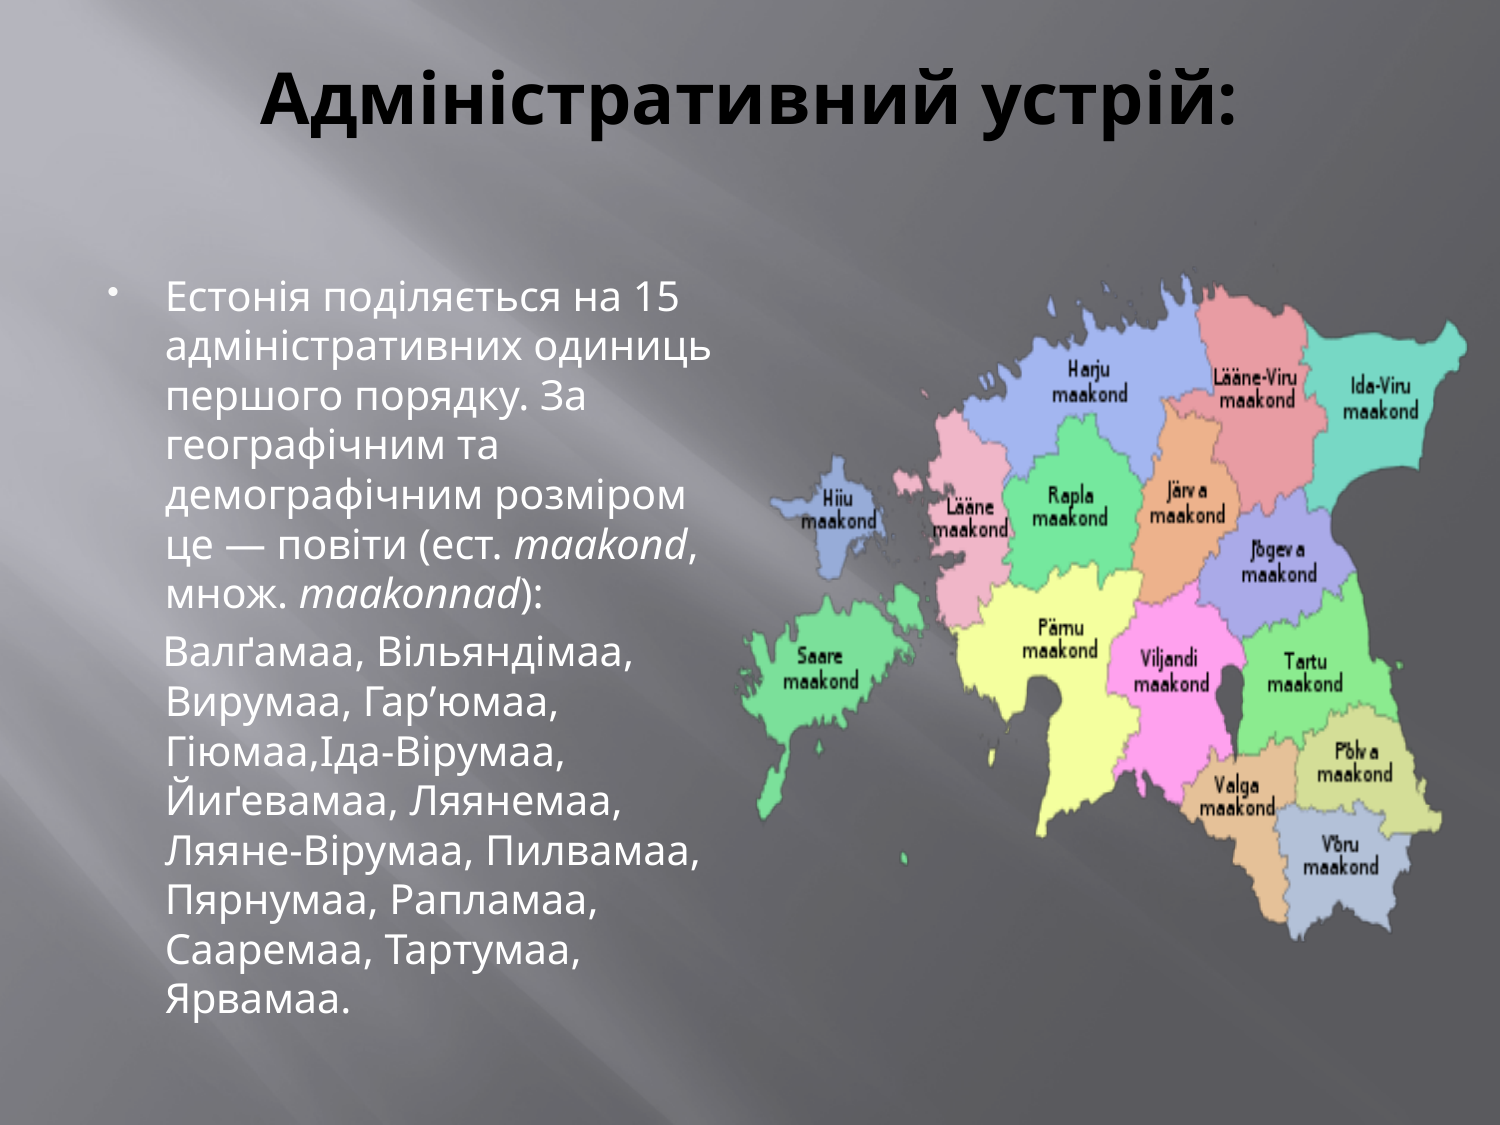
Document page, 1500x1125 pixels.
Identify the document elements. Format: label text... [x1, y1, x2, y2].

picture [702, 175, 1500, 985]
title Адміністративний устрій: [75, 45, 1425, 233]
list Естонія поділяється на 15 адміністративних одиниць першого порядку. За географічним та демографічним розміром це — повіти (ест. maakond, множ. maakonnad): Валґамаа, Вільяндімаа, Вирумаа, Гар’юмаа, Гіюмаа,Іда-Вірумаа, Йиґевамаа, Ляянемаа, Ляяне-Вірумаа, Пилвамаа, Пярнумаа, Рапламаа, Сааремаа, Тартумаа, Ярвамаа. [75, 262, 786, 1035]
